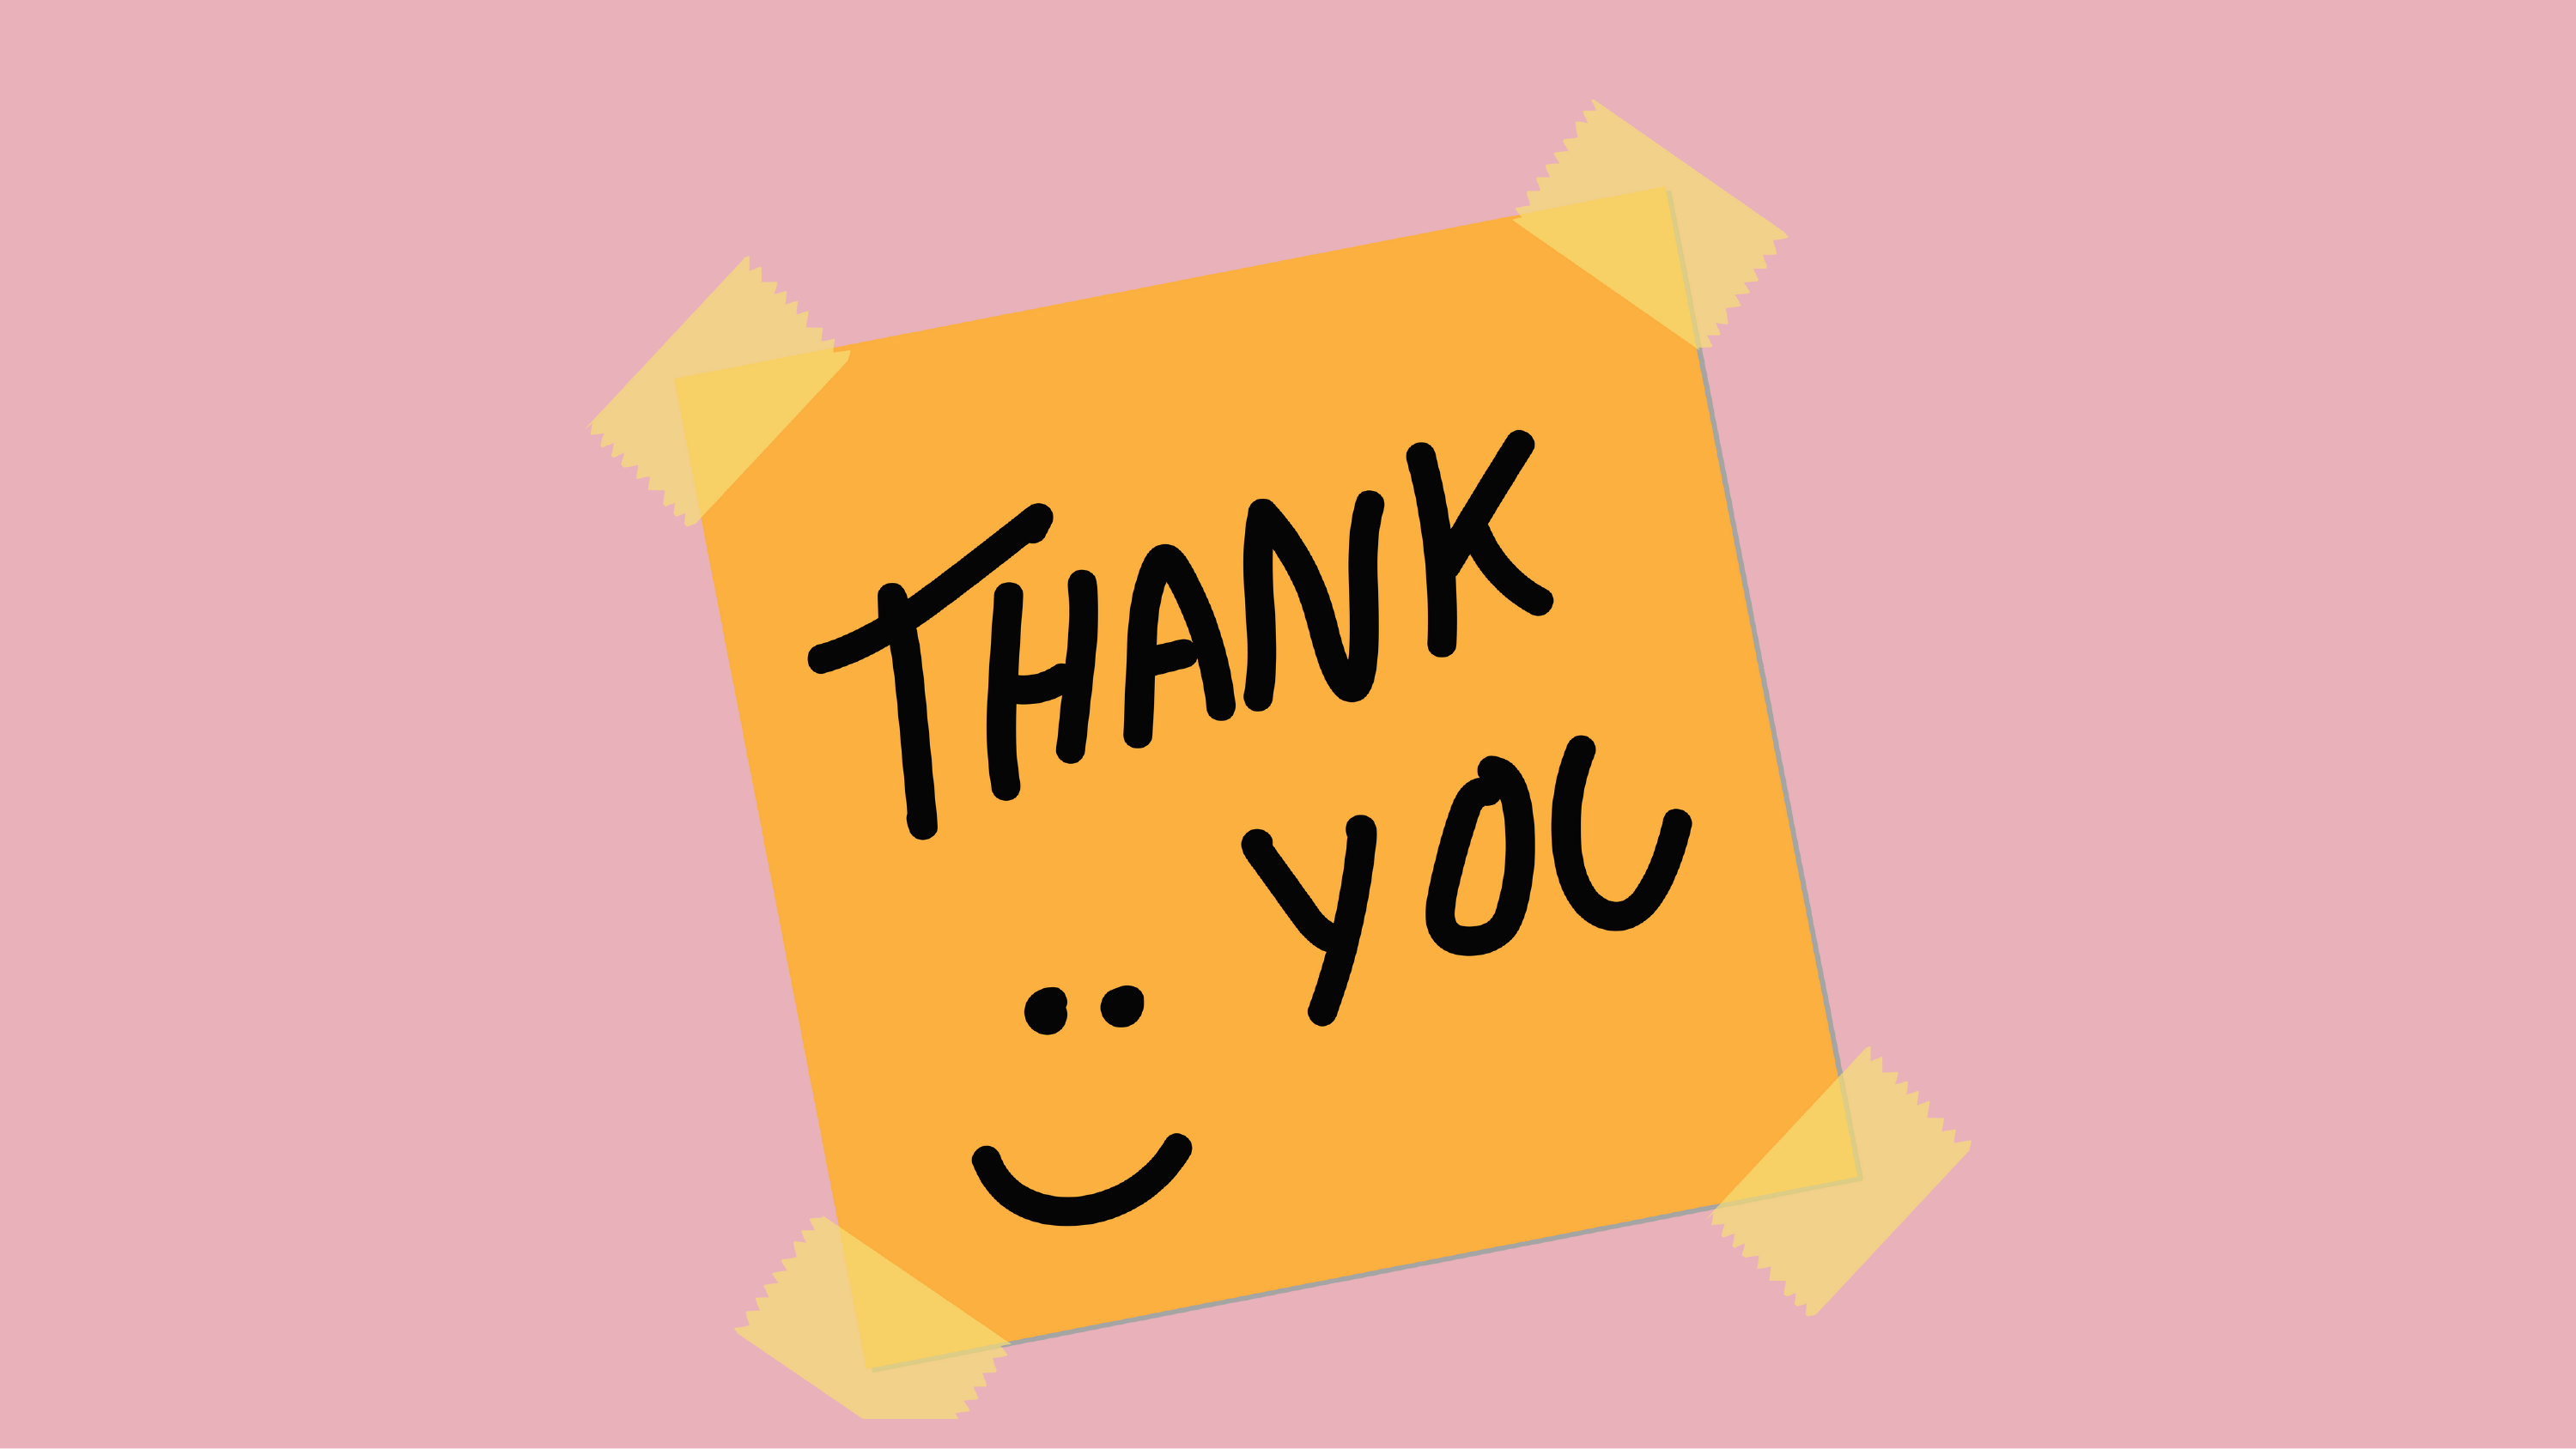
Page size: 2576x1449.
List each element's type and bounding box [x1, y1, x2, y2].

picture [583, 100, 1971, 1419]
